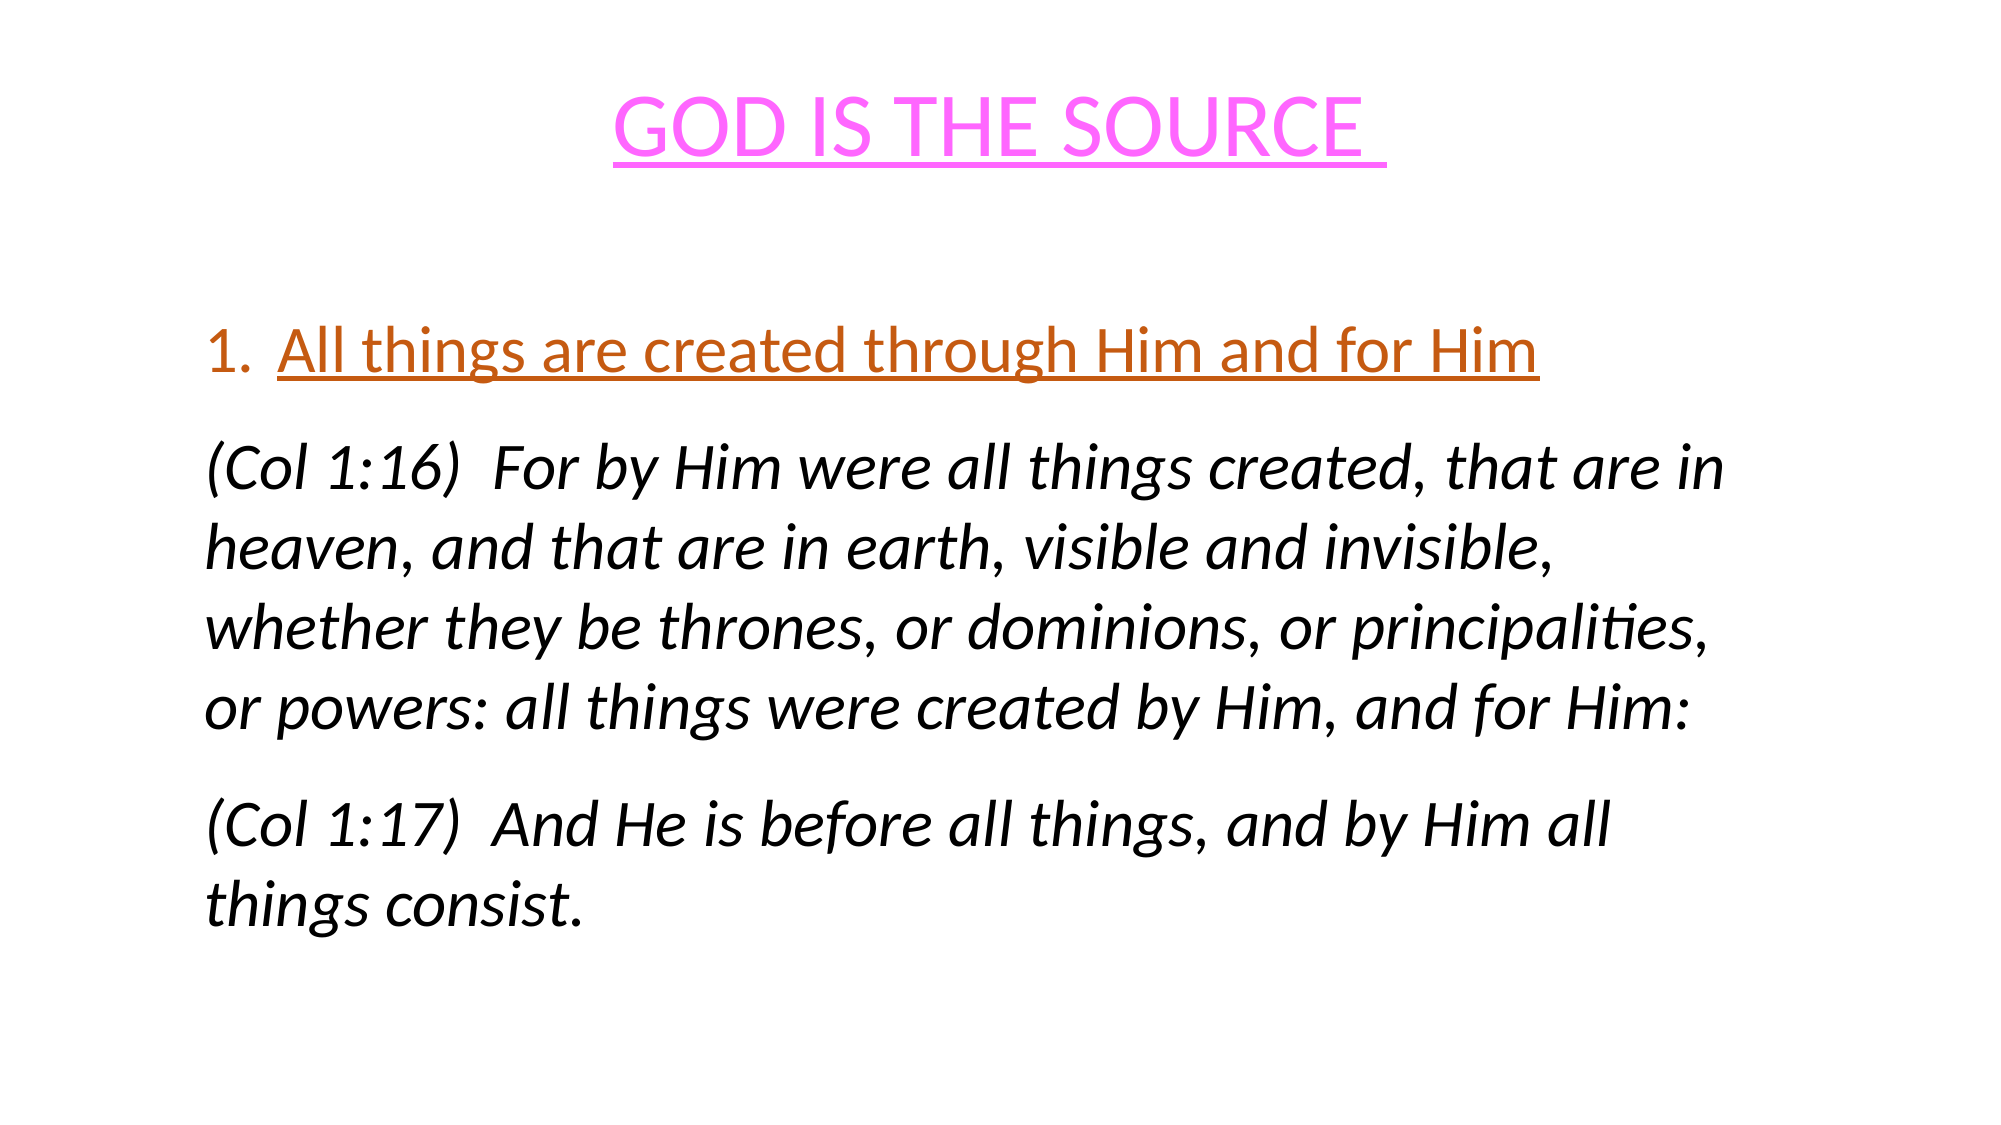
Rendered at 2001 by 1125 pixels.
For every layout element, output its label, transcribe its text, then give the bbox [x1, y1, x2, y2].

list 1. All things are created through Him and for Him (Col 1:16) For by Him were all things created, that are in heaven, and that are in earth, visible and invisible, whether they be thrones, or dominions, or principalities, or powers: all things were created by Him, and for Him: (Col 1:17) And He is before all things, and by Him all things consist. [189, 297, 1791, 962]
title GOD IS THE SOURCE [324, 32, 1675, 222]
